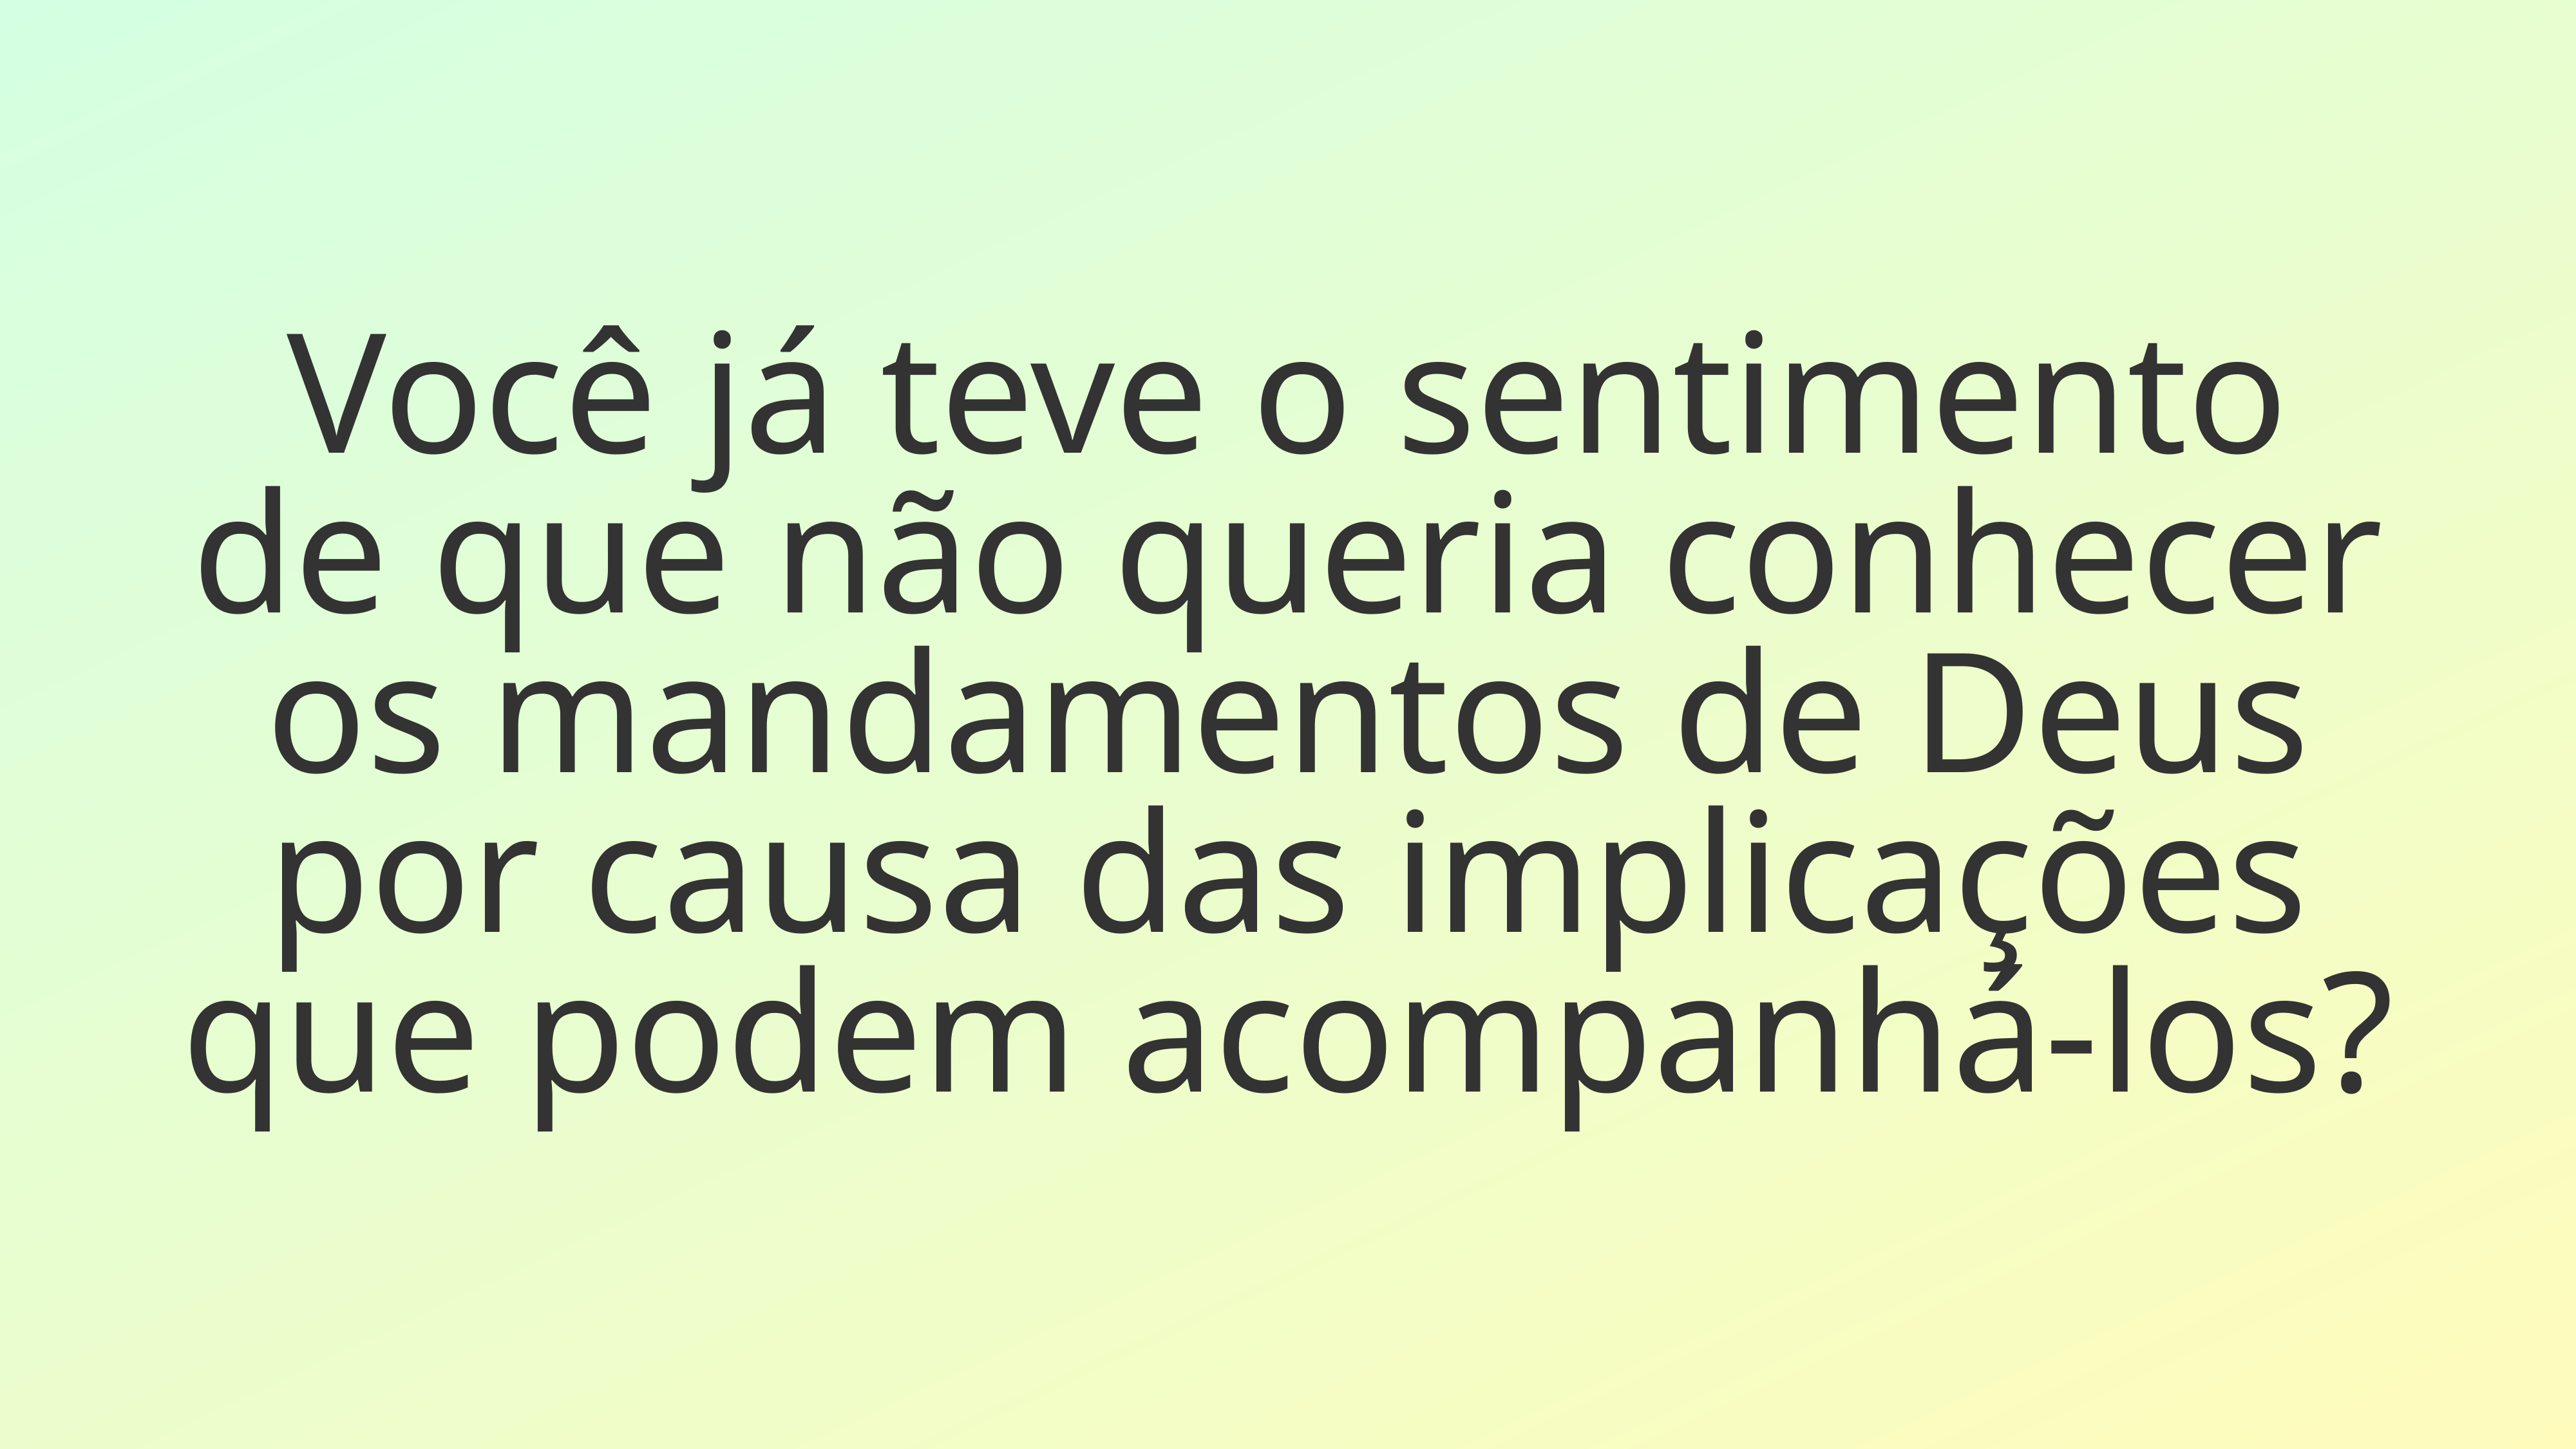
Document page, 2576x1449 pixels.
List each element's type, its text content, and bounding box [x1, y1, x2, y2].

text_box Você já teve o sentimento de que não queria conhecer os mandamentos de Deus por causa das implicações que podem acompanhá-los? [169, 317, 2407, 1132]
